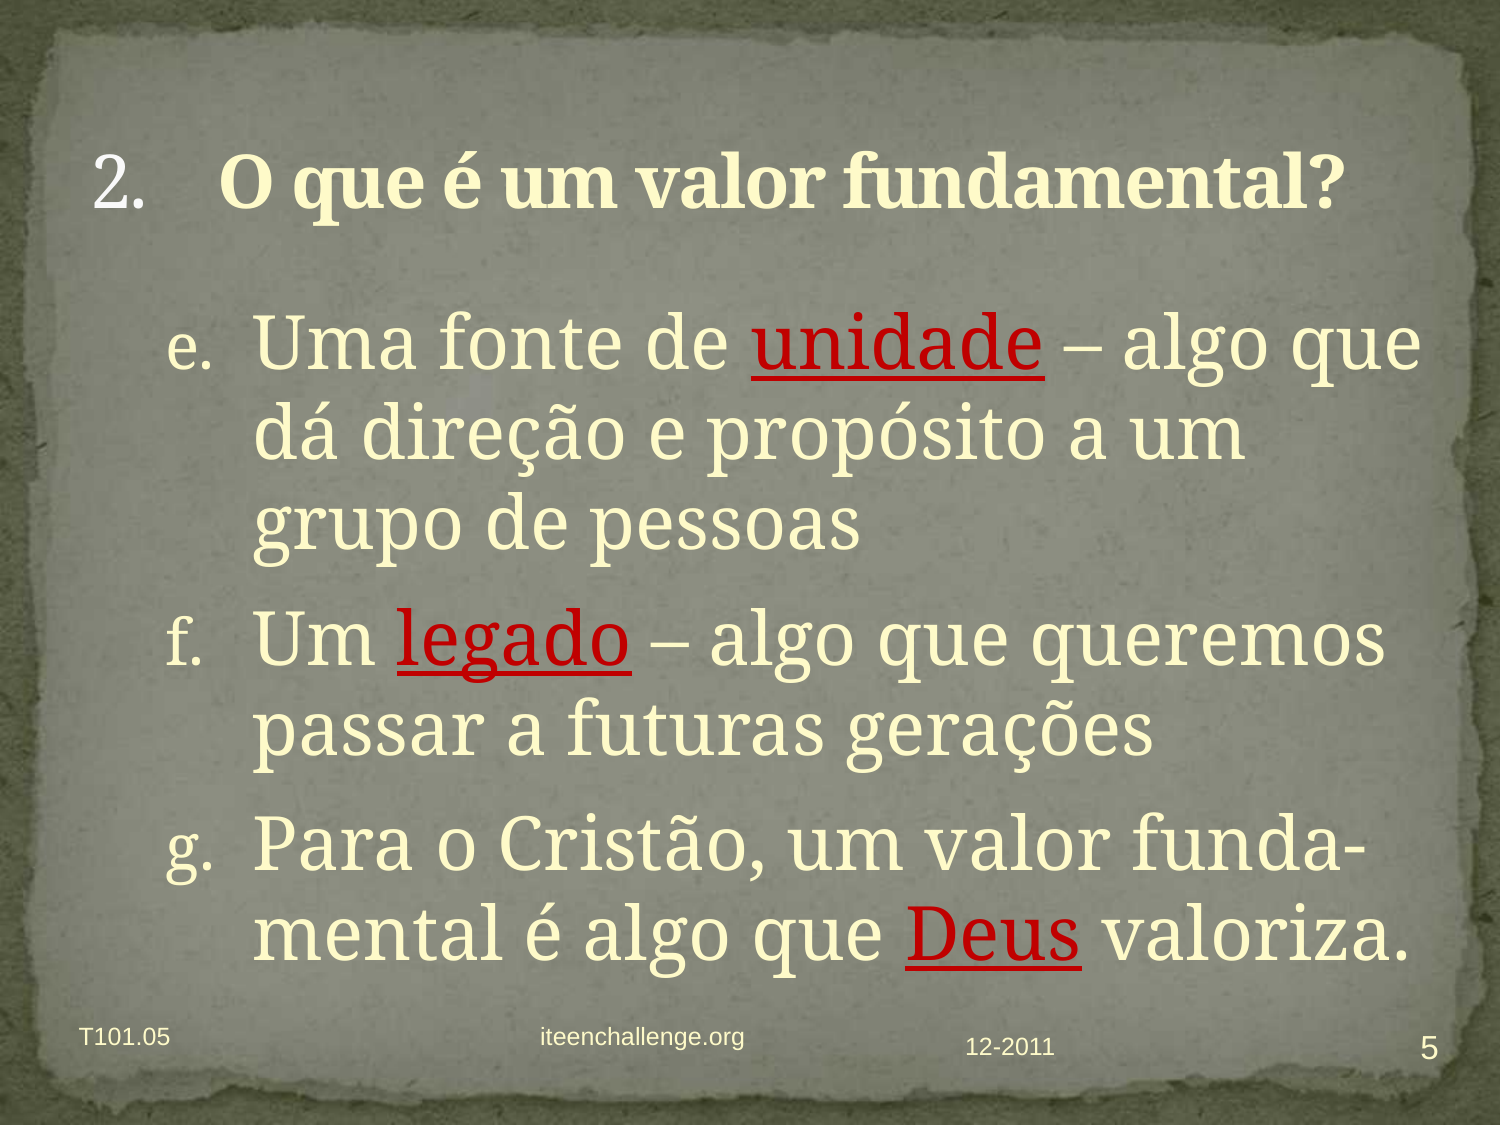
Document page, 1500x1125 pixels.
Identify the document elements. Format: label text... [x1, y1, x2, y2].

list Uma fonte de unidade – algo que dá direção e propósito a um grupo de pessoas Um legado – algo que queremos passar a futuras gerações Para o Cristão, um valor funda-mental é algo que Deus valoriza. [75, 287, 1450, 625]
picture [0, 0, 1500, 1125]
footer T101.05 iteenchallenge.org [62, 1017, 825, 1081]
title 2. O que é um valor fundamental? [74, 45, 1424, 231]
slide_number 12-2011 [950, 1017, 1375, 1081]
slide_number 5 [1379, 1014, 1480, 1089]
